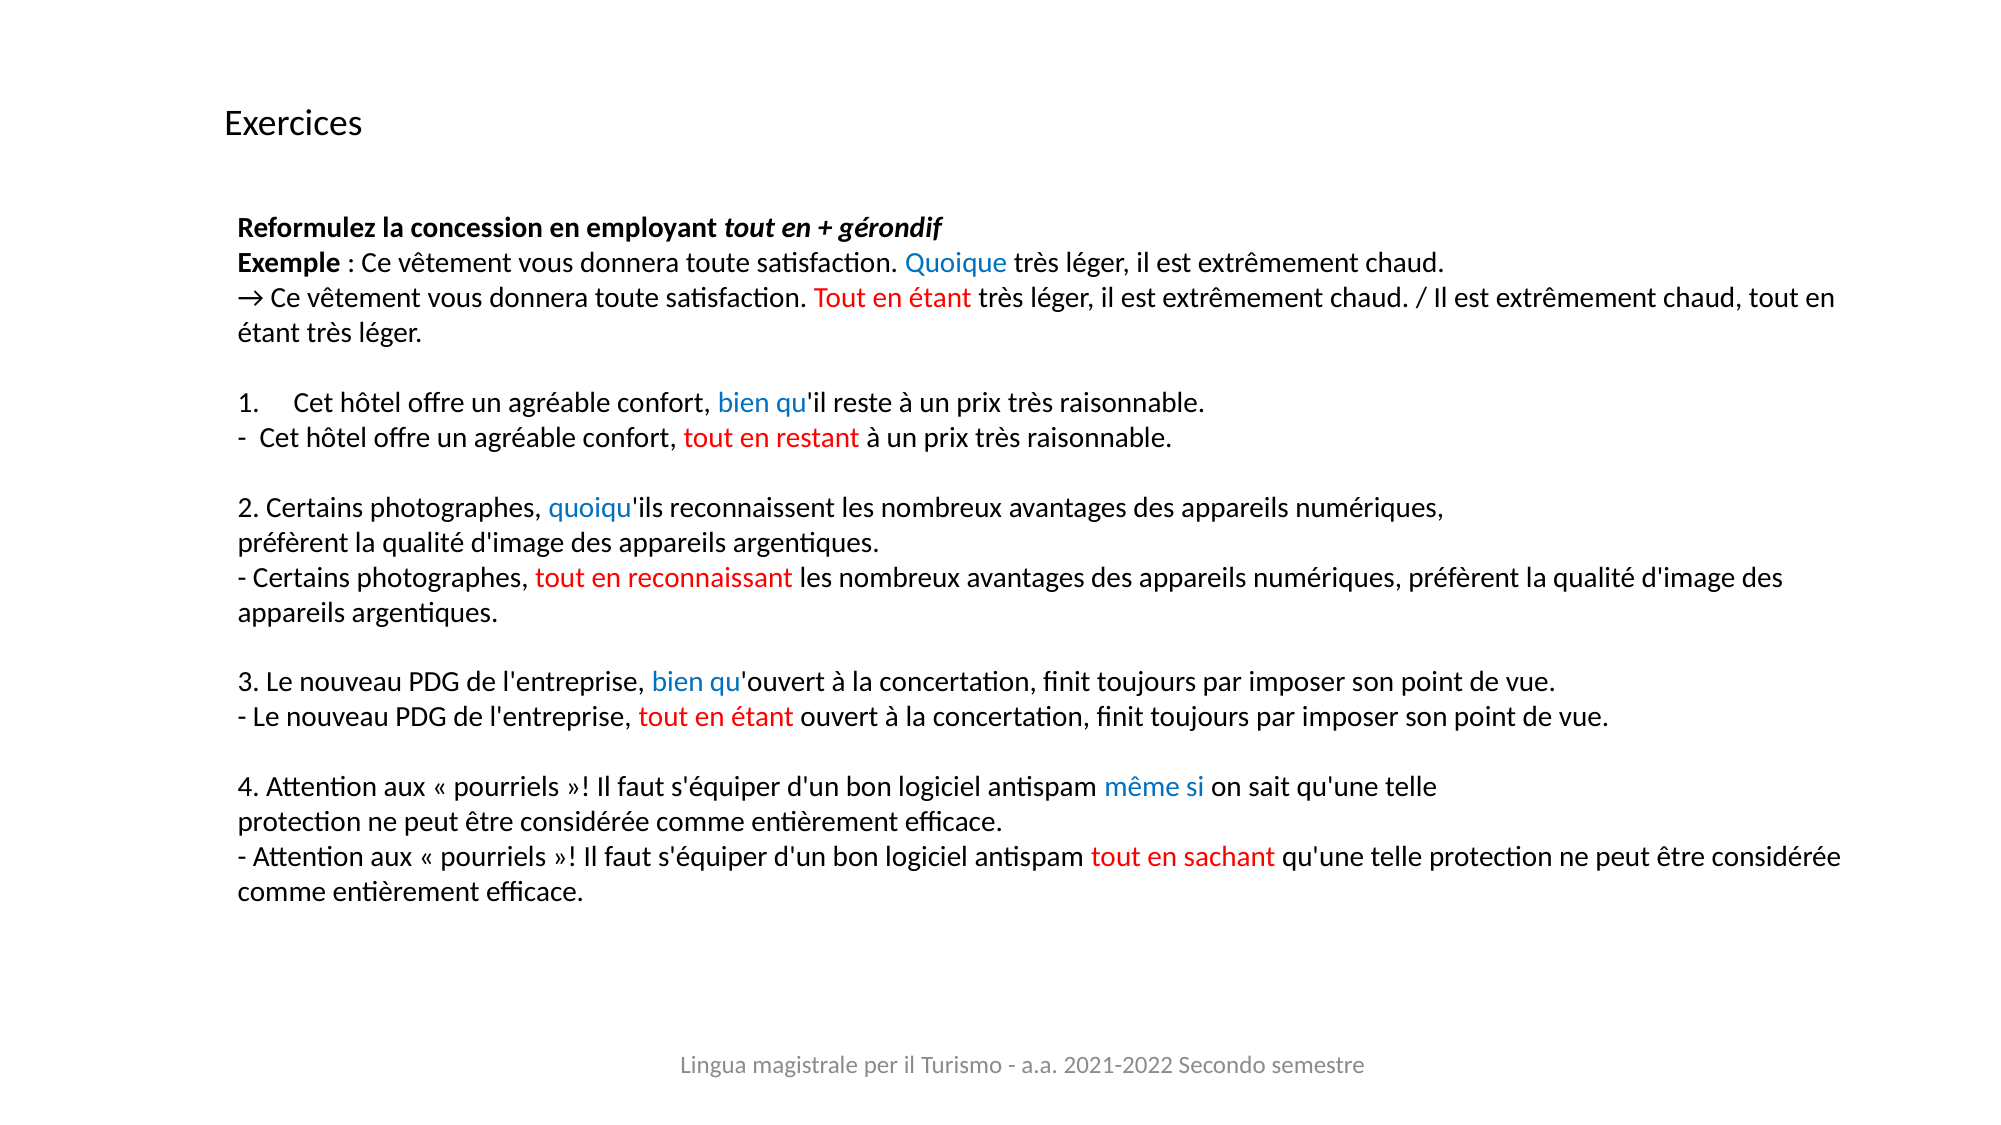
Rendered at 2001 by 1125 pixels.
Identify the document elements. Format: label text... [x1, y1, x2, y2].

text_box Reformulez la concession en employant tout en + gérondif Exemple : Ce vêtement vous donnera toute satisfaction. Quoique très léger, il est extrêmement chaud. → Ce vêtement vous donnera toute satisfaction. Tout en étant très léger, il est extrêmement chaud. / Il est extrêmement chaud, tout en étant très léger. Cet hôtel offre un agréable confort, bien qu'il reste à un prix très raisonnable. - Cet hôtel offre un agréable confort, tout en restant à un prix très raisonnable. 2. Certains photographes, quoiqu'ils reconnaissent les nombreux avantages des appareils numériques, préfèrent la qualité d'image des appareils argentiques. - Certains photographes, tout en reconnaissant les nombreux avantages des appareils numériques, préfèrent la qualité d'image des appareils argentiques. 3. Le nouveau PDG de l'entreprise, bien qu'ouvert à la concertation, finit toujours par imposer son point de vue. - Le nouveau PDG de l'entreprise, tout en étant ouvert à la concertation, finit toujours par imposer son point de vue. 4. Attention aux « pourriels »! Il faut s'équiper d'un bon logiciel antispam même si on sait qu'une telle protection ne peut être considérée comme entièrement efficace. - Attention aux « pourriels »! Il faut s'équiper d'un bon logiciel antispam tout en sachant qu'une telle protection ne peut être considérée comme entièrement efficace. [222, 200, 1860, 950]
footer Lingua magistrale per il Turismo - a.a. 2021-2022 Secondo semestre [662, 1042, 1385, 1085]
text_box Exercices [209, 90, 699, 150]
